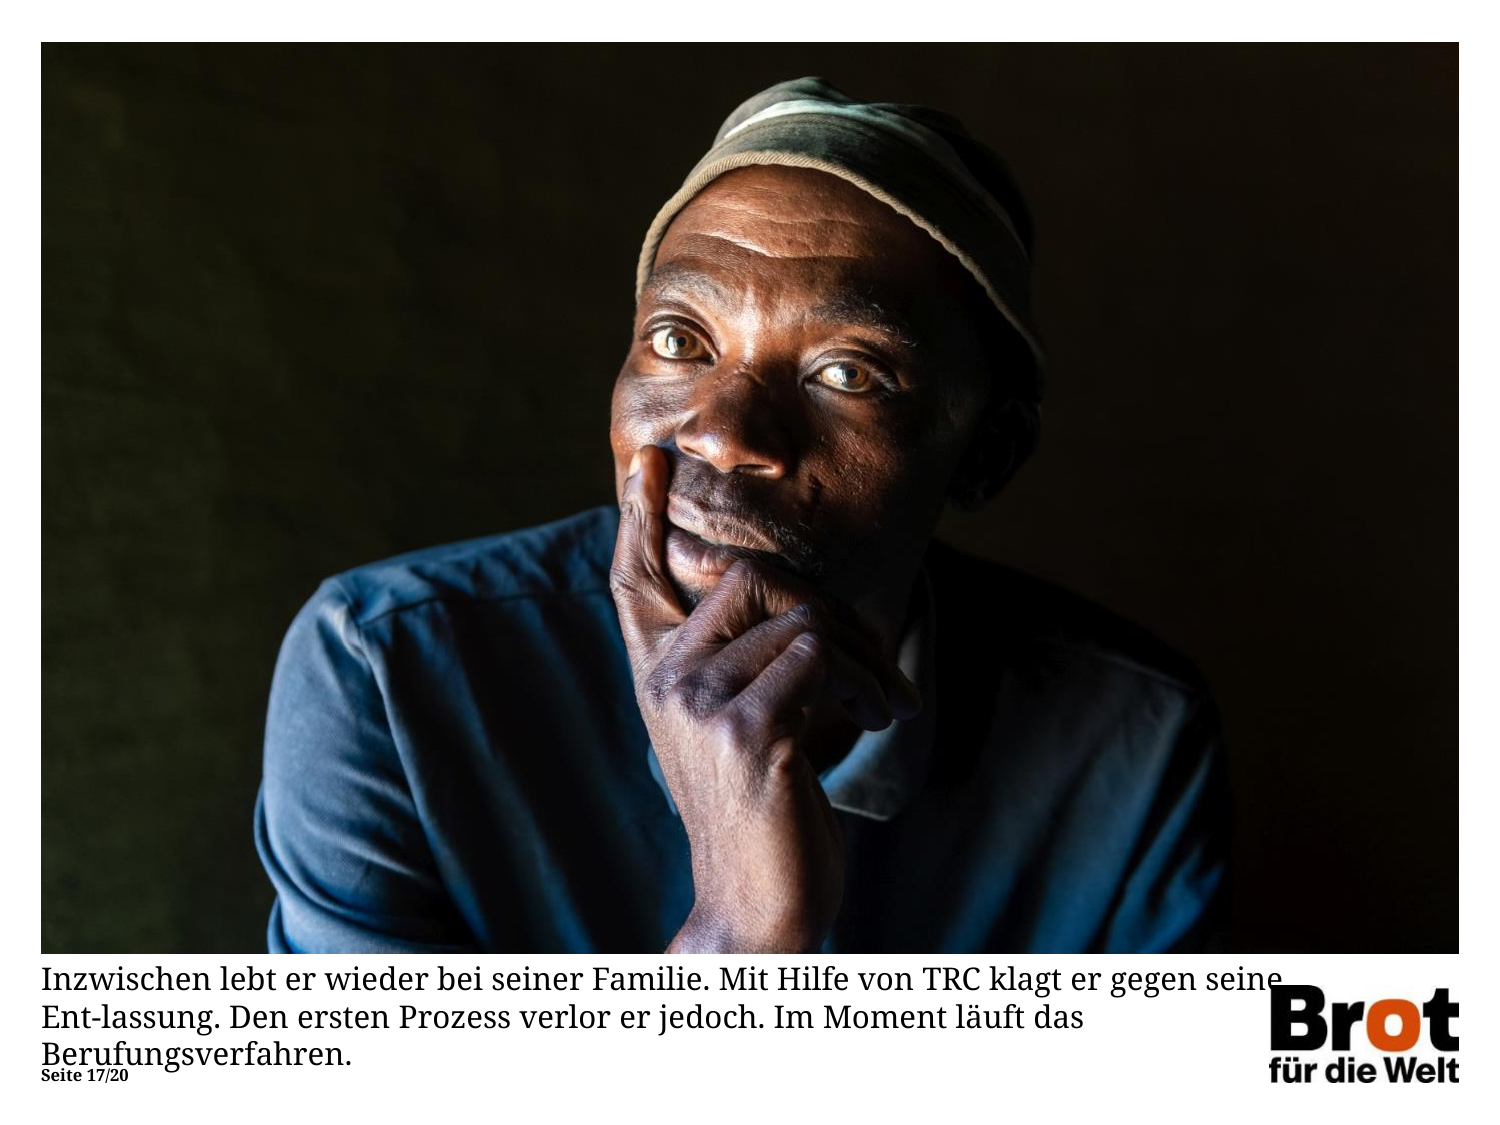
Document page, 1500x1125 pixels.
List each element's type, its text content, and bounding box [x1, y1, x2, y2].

picture [1269, 985, 1459, 1083]
picture [40, 42, 1460, 954]
text_box Inzwischen lebt er wieder bei seiner Familie. Mit Hilfe von TRC klagt er gegen seine Ent-lassung. Den ersten Prozess verlor er jedoch. Im Moment läuft das Berufungsverfahren. [41, 961, 1311, 1080]
